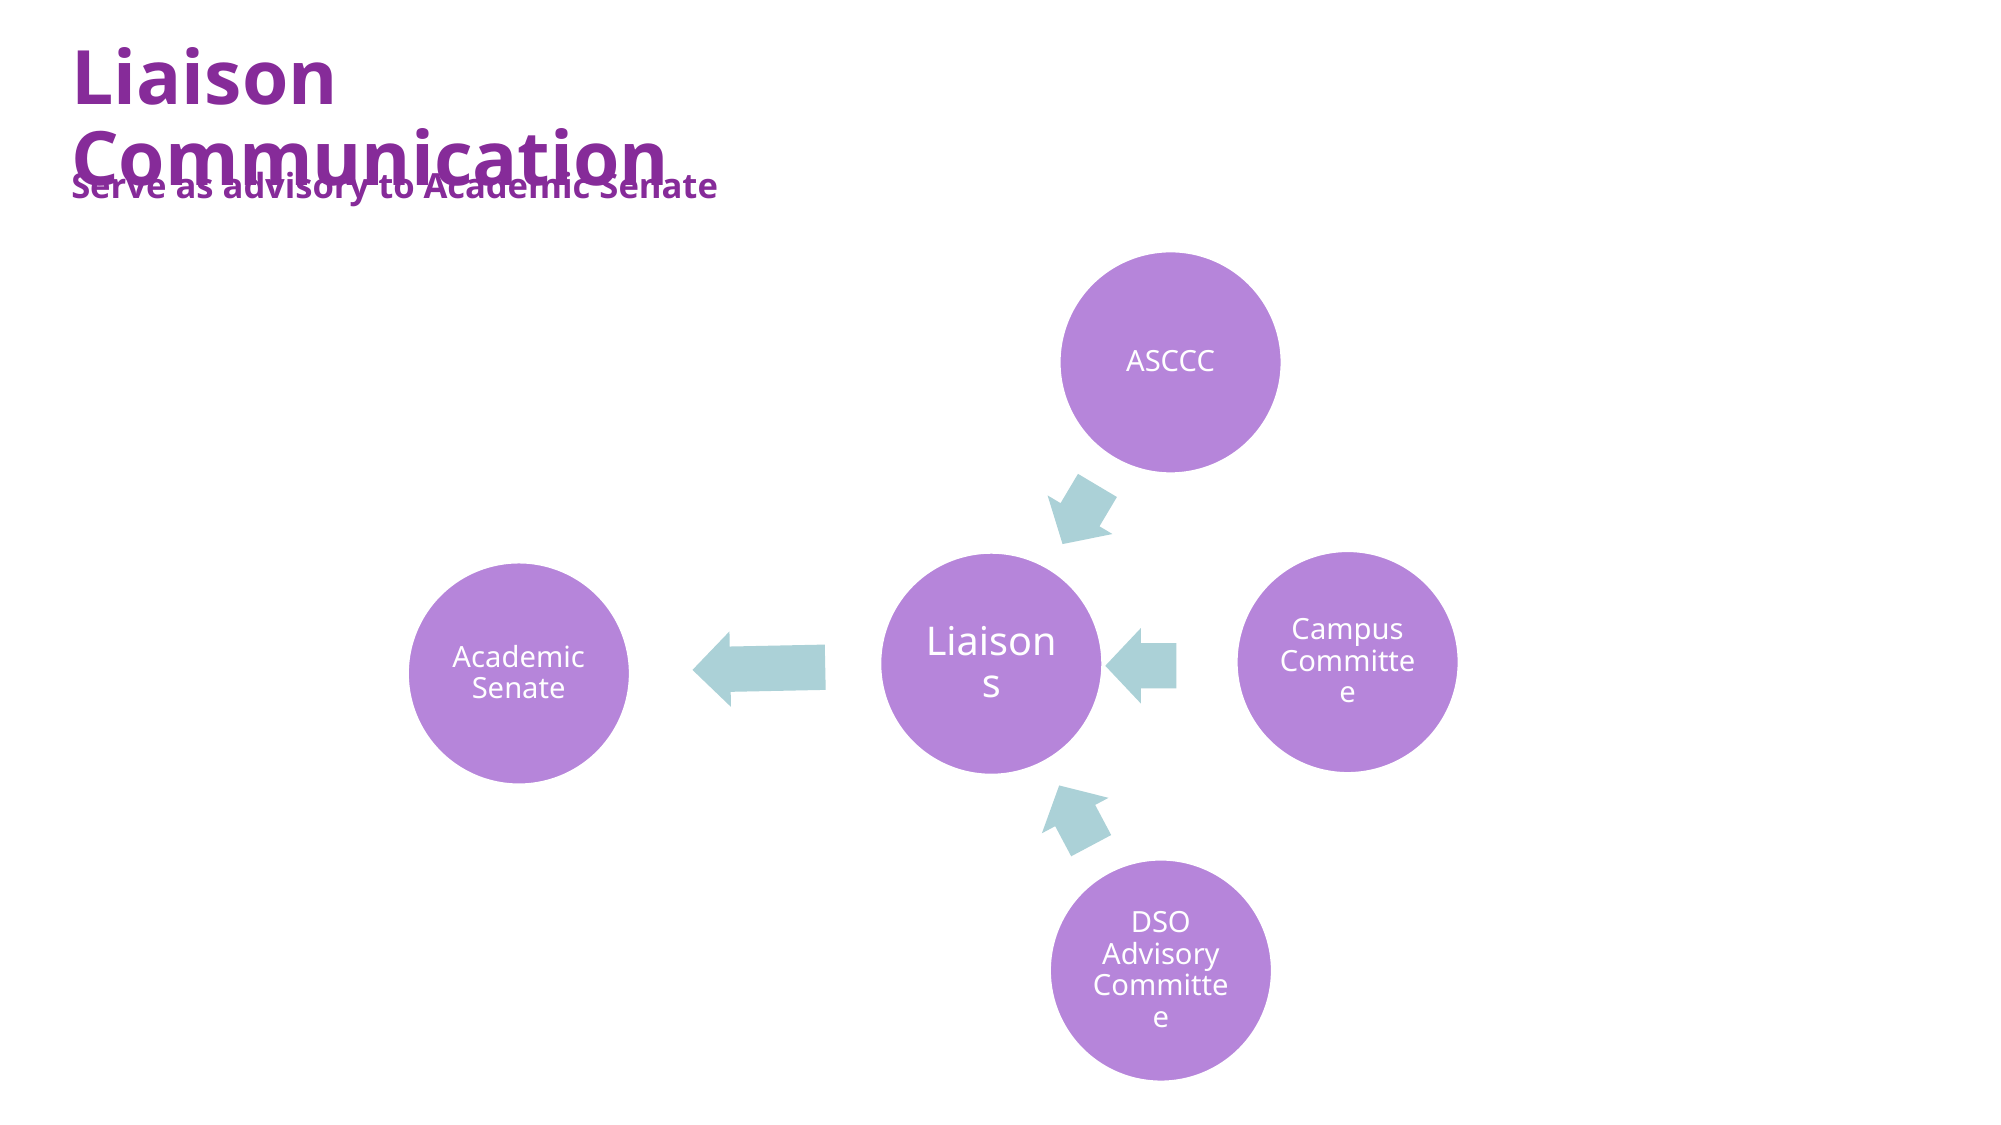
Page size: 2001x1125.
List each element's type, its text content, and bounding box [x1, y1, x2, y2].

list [42, 241, 1941, 1087]
list Serve as advisory to Academic Senate [56, 160, 777, 221]
title Liaison Communication [56, 50, 916, 191]
